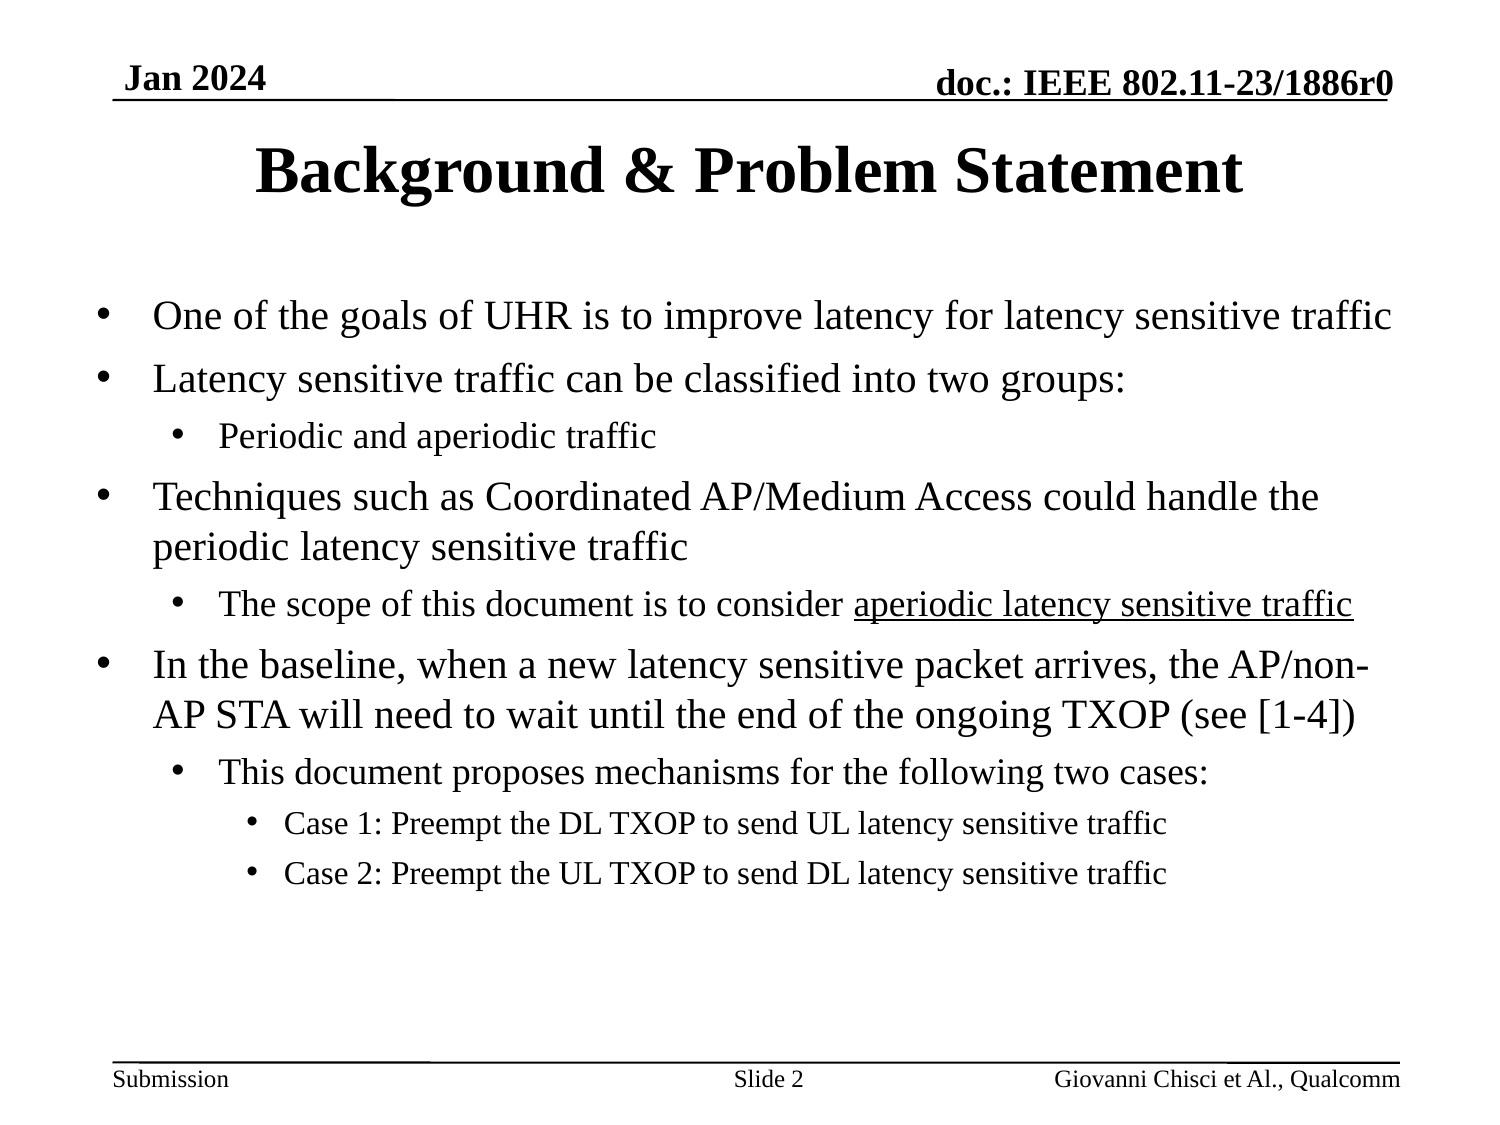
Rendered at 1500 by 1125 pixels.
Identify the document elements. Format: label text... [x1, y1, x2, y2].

title Background & Problem Statement [112, 112, 1388, 221]
slide_number Slide 2 [712, 1061, 826, 1123]
list One of the goals of UHR is to improve latency for latency sensitive traffic Latency sensitive traffic can be classified into two groups: Periodic and aperiodic traffic Techniques such as Coordinated AP/Medium Access could handle the periodic latency sensitive traffic The scope of this document is to consider aperiodic latency sensitive traffic In the baseline, when a new latency sensitive packet arrives, the AP/non-AP STA will need to wait until the end of the ongoing TXOP (see [1-4]) This document proposes mechanisms for the following two cases: Case 1: Preempt the DL TXOP to send UL latency sensitive traffic Case 2: Preempt the UL TXOP to send DL latency sensitive traffic [81, 280, 1419, 996]
footer Giovanni Chisci et Al., Qualcomm [878, 1061, 1402, 1093]
